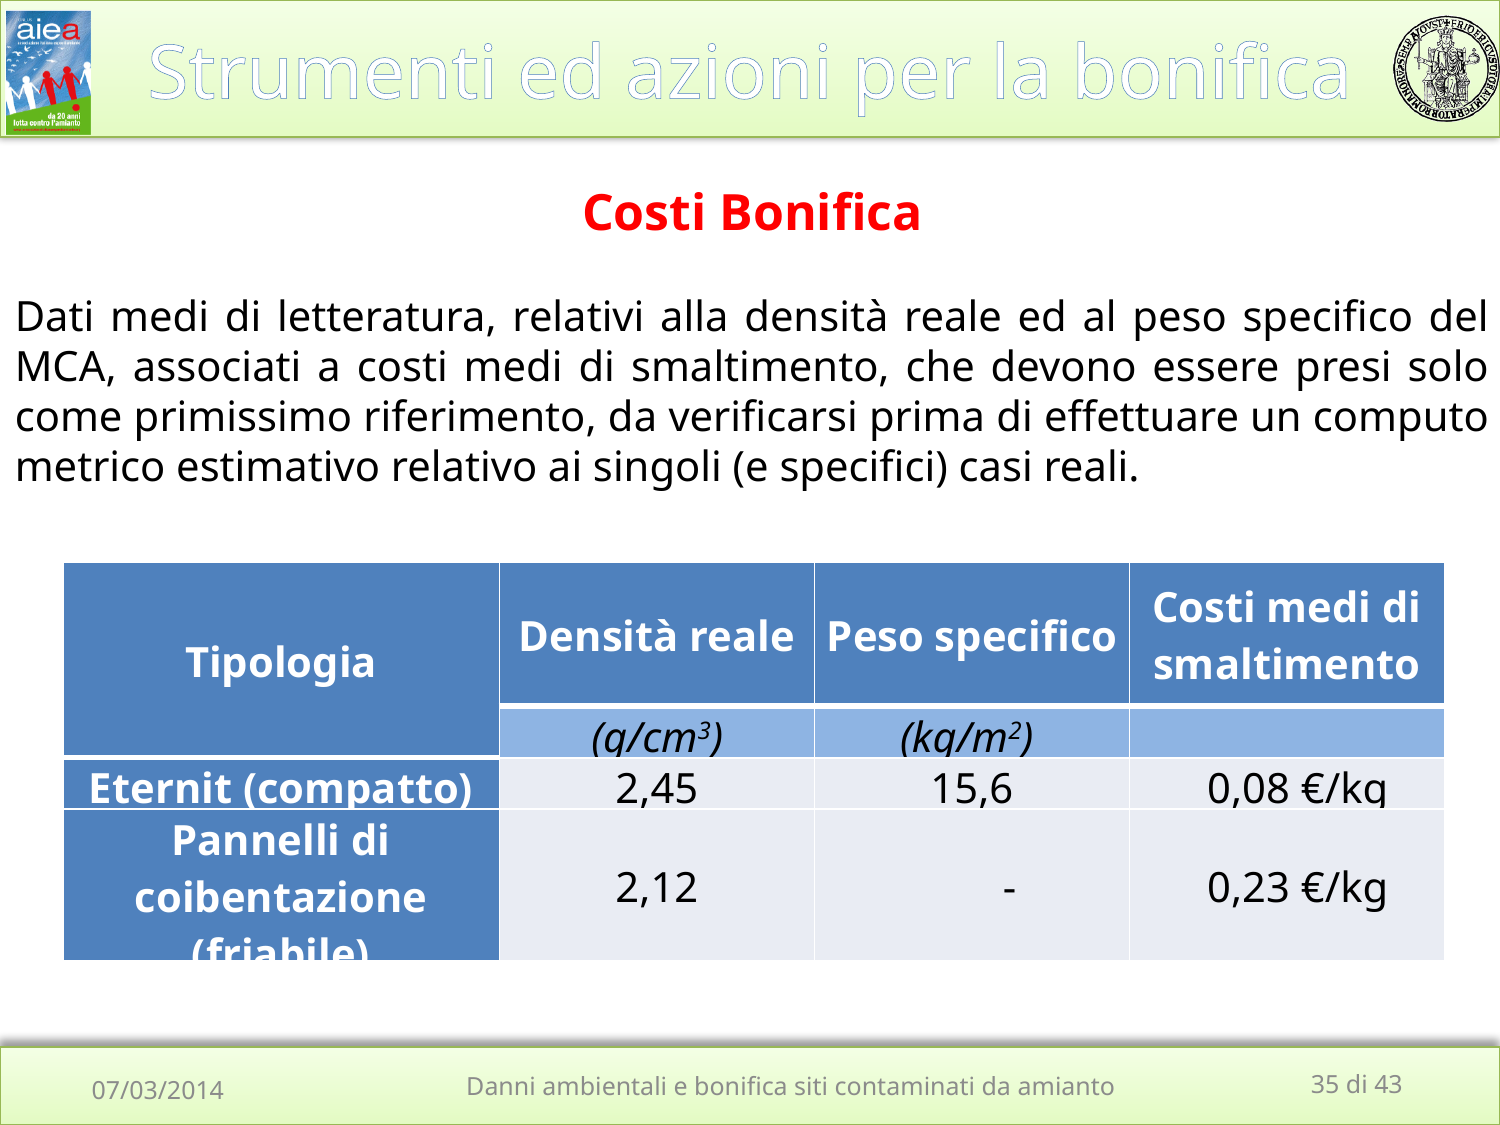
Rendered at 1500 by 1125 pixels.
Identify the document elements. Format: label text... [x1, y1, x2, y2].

table_header Densità reale [500, 563, 814, 703]
table_cell [1130, 709, 1444, 757]
table_cell (kg/m2) [815, 709, 1129, 757]
table_header Peso specifico [815, 563, 1129, 703]
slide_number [76, 1059, 427, 1120]
table_header Costi medi di smaltimento [1130, 563, 1444, 703]
text_box Costi Bonifica Dati medi di letteratura, relativi alla densità reale ed al peso specifico del MCA, associati a costi medi di smaltimento, che devono essere presi solo come primissimo riferimento, da verificarsi prima di effettuare un computo metrico estimativo relativo ai singoli (e specifici) casi reali. [0, 172, 1500, 598]
table_cell 2,12 [500, 810, 814, 960]
table_cell Pannelli di coibentazione (friabile) [64, 810, 499, 960]
table_header Tipologia [64, 563, 499, 755]
footer Danni ambientali e bonifica siti contaminati da amianto [242, 1055, 1080, 1116]
table_cell - [815, 810, 1129, 960]
table_cell Eternit (compatto) [64, 760, 499, 808]
table_cell 0,08 €/kg [1130, 759, 1444, 808]
text_box [0, 1046, 1500, 1125]
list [5, 6, 92, 135]
title Strumenti ed azioni per la bonifica [96, 40, 1388, 97]
text_box [0, 0, 1500, 40]
table_cell 2,45 [500, 759, 814, 808]
table_cell 15,6 [815, 759, 1129, 808]
table_cell (g/cm3) [500, 709, 814, 757]
picture [1393, 15, 1500, 122]
table_cell 0,23 €/kg [1130, 810, 1444, 960]
slide_number 35 di 43 [1080, 1055, 1431, 1116]
text_box [95, 97, 1500, 138]
